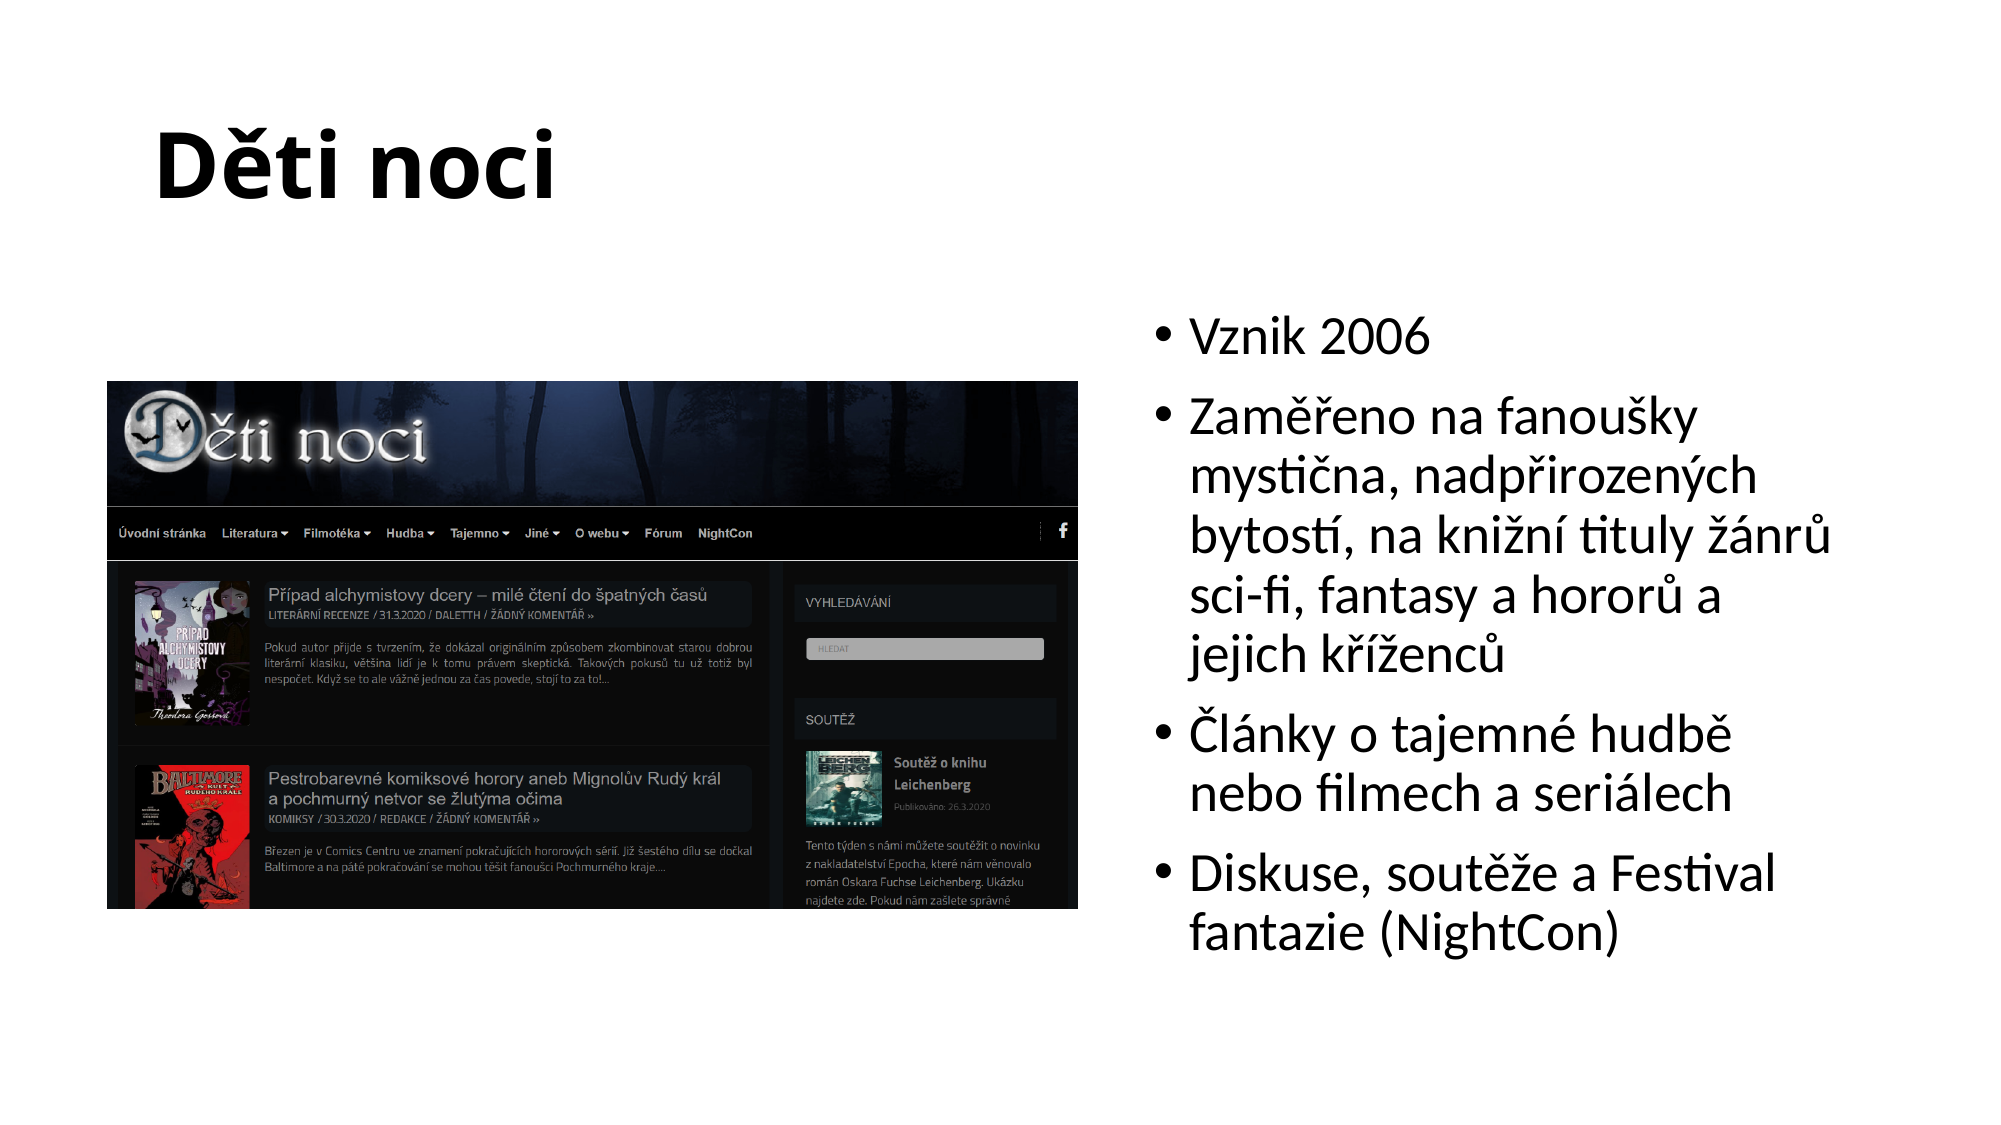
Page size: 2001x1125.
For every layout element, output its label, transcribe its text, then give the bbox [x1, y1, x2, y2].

picture [107, 381, 1078, 909]
list Vznik 2006 Zaměřeno na fanoušky mystična, nadpřirozených bytostí, na knižní tituly žánrů sci-fi, fantasy a hororů a jejich kříženců Články o tajemné hudbě nebo filmech a seriálech Diskuse, soutěže a Festival fantazie (NightCon) [1138, 299, 1863, 976]
title Děti noci [137, 59, 1863, 278]
